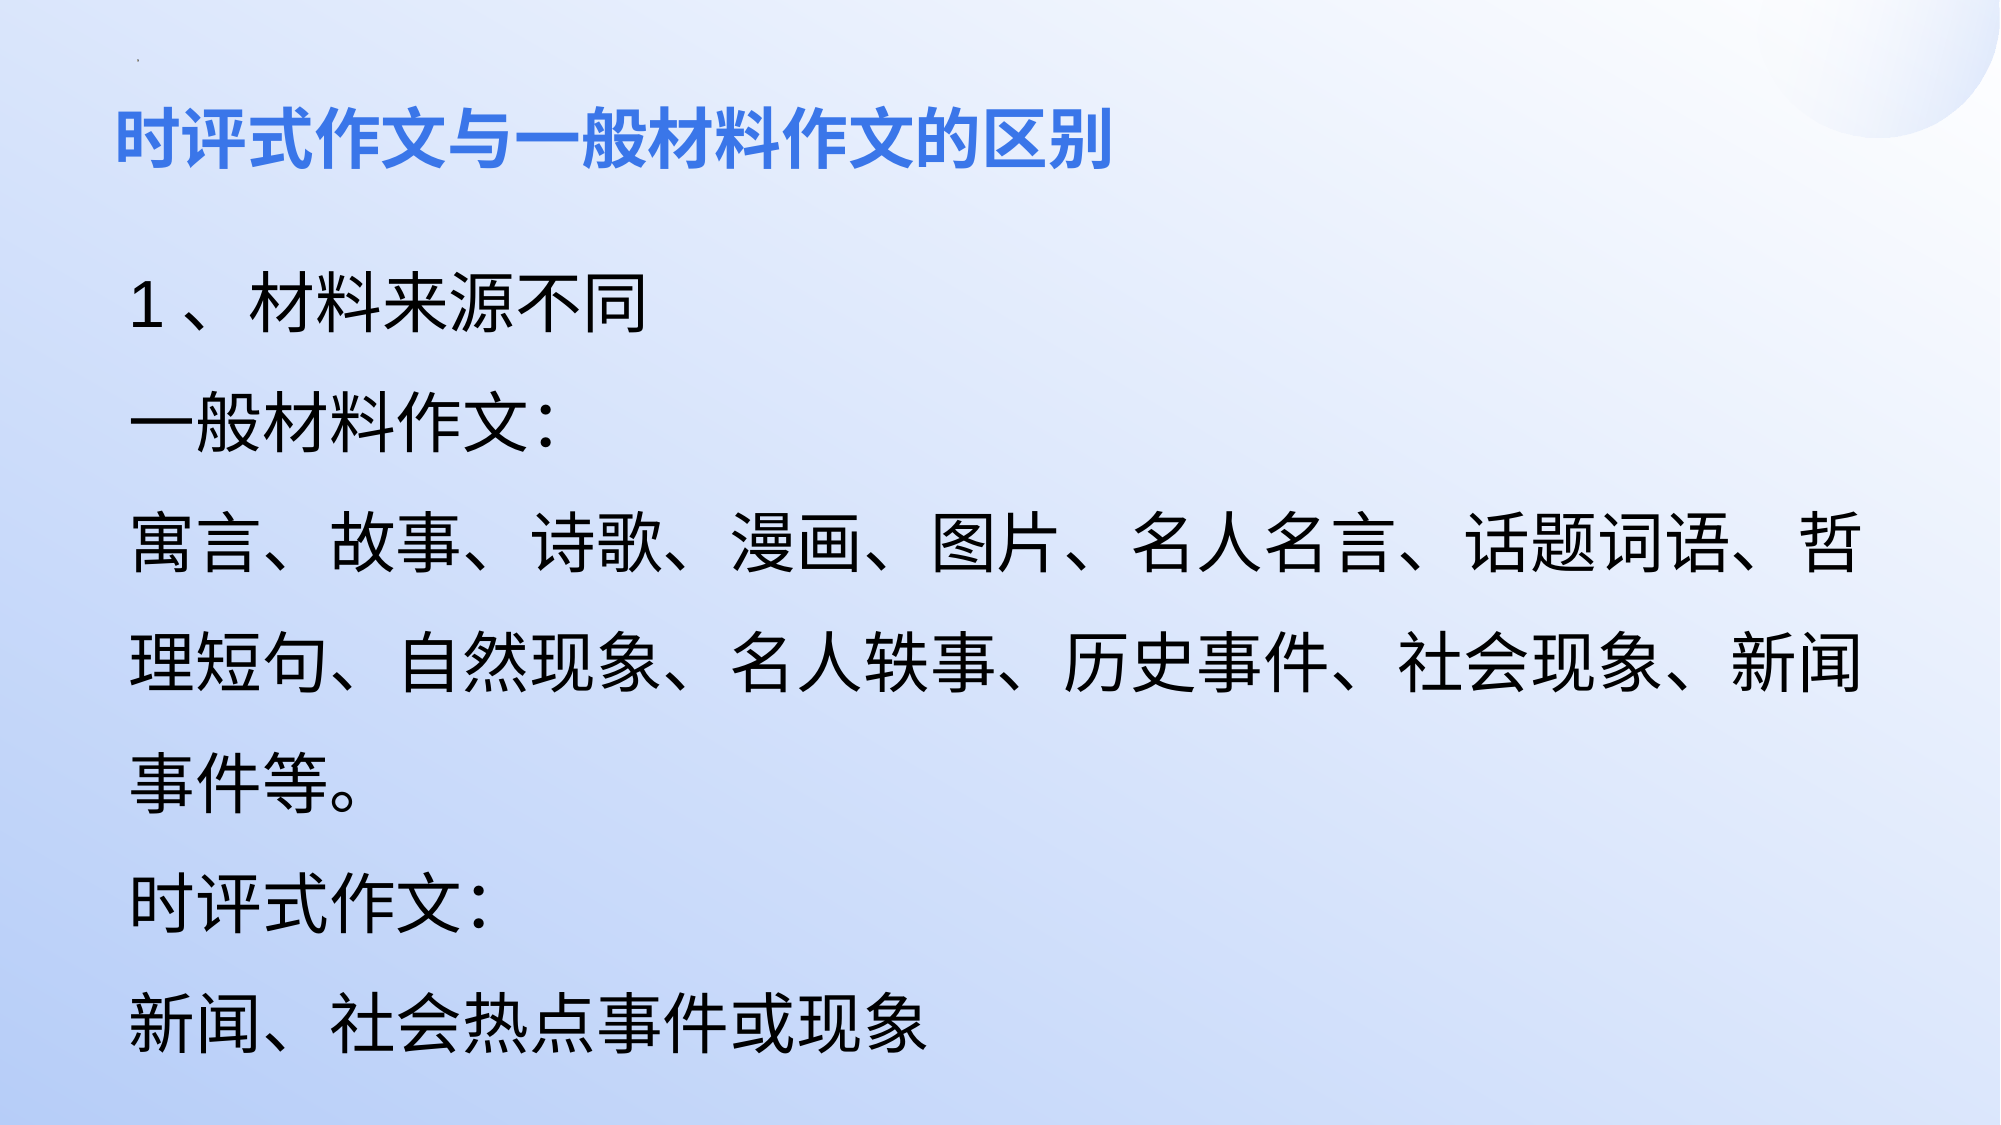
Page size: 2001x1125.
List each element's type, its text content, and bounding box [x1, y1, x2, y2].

title 时评式作文与一般材料作文的区别 [114, 59, 1886, 178]
text_box 1、材料来源不同 一般材料作文： 寓言、故事、诗歌、漫画、图片、名人名言、话题词语、哲理短句、自然现象、名人轶事、历史事件、社会现象、新闻事件等。 时评式作文： 新闻、社会热点事件或现象 [114, 213, 1886, 1125]
